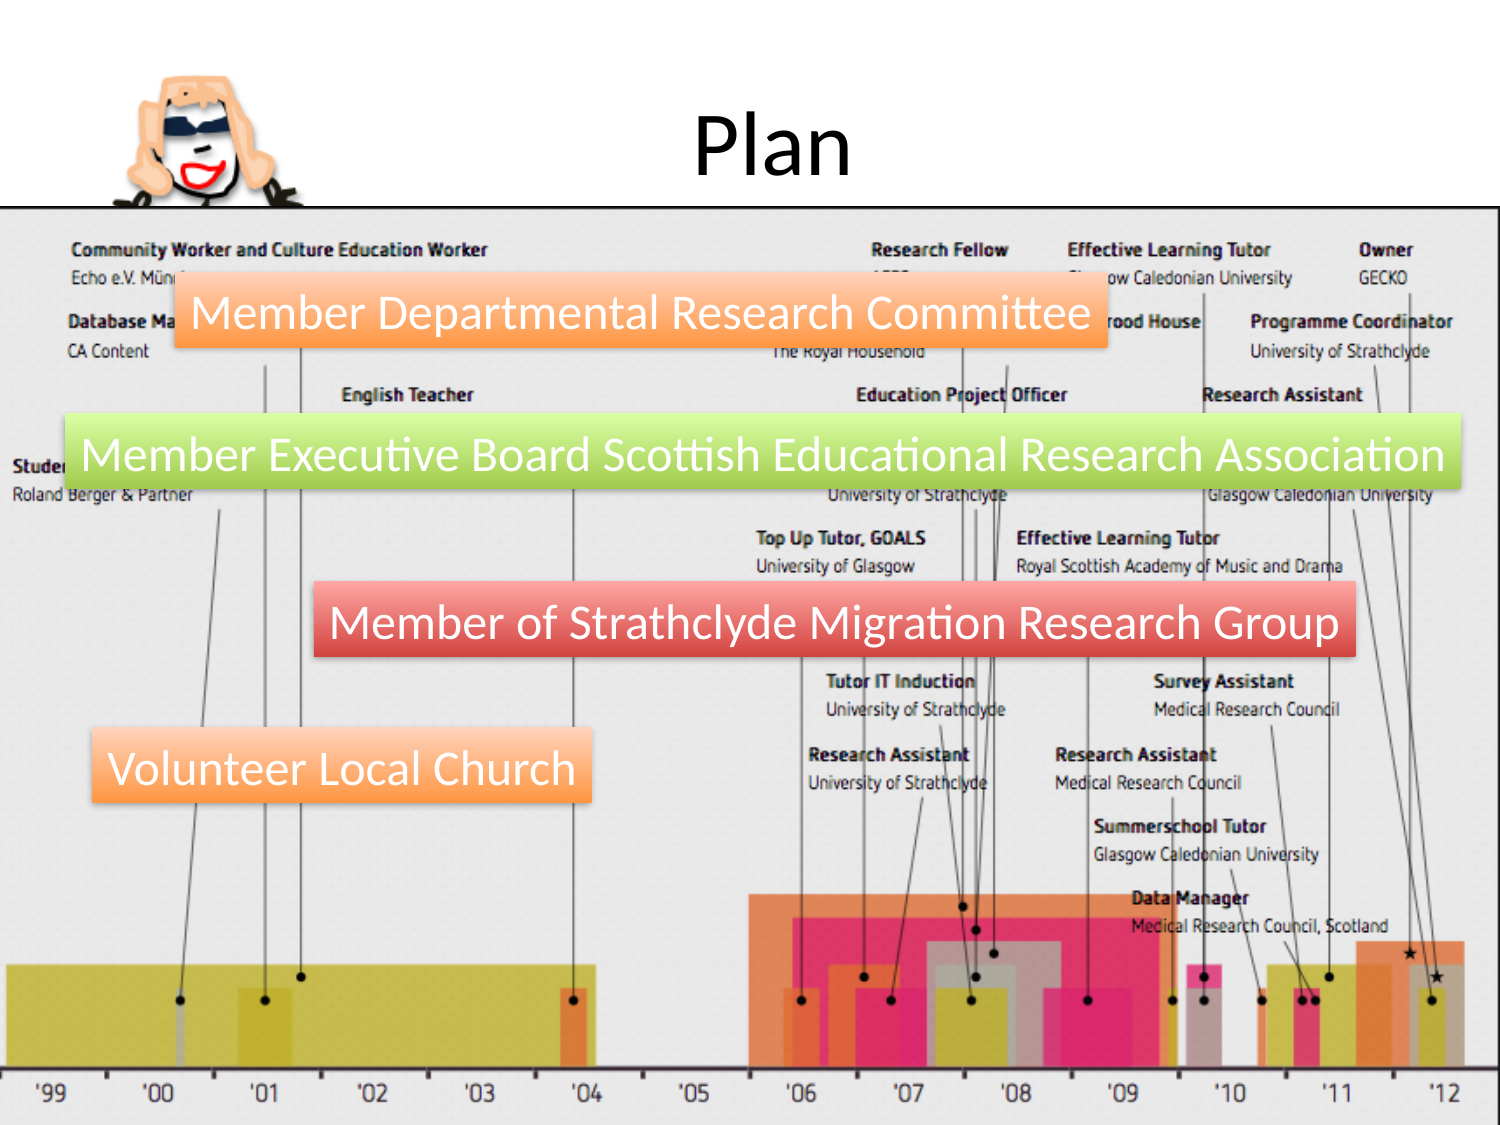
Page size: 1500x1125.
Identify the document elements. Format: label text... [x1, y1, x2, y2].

picture [0, 44, 1500, 1125]
title Plan [431, 45, 1193, 204]
